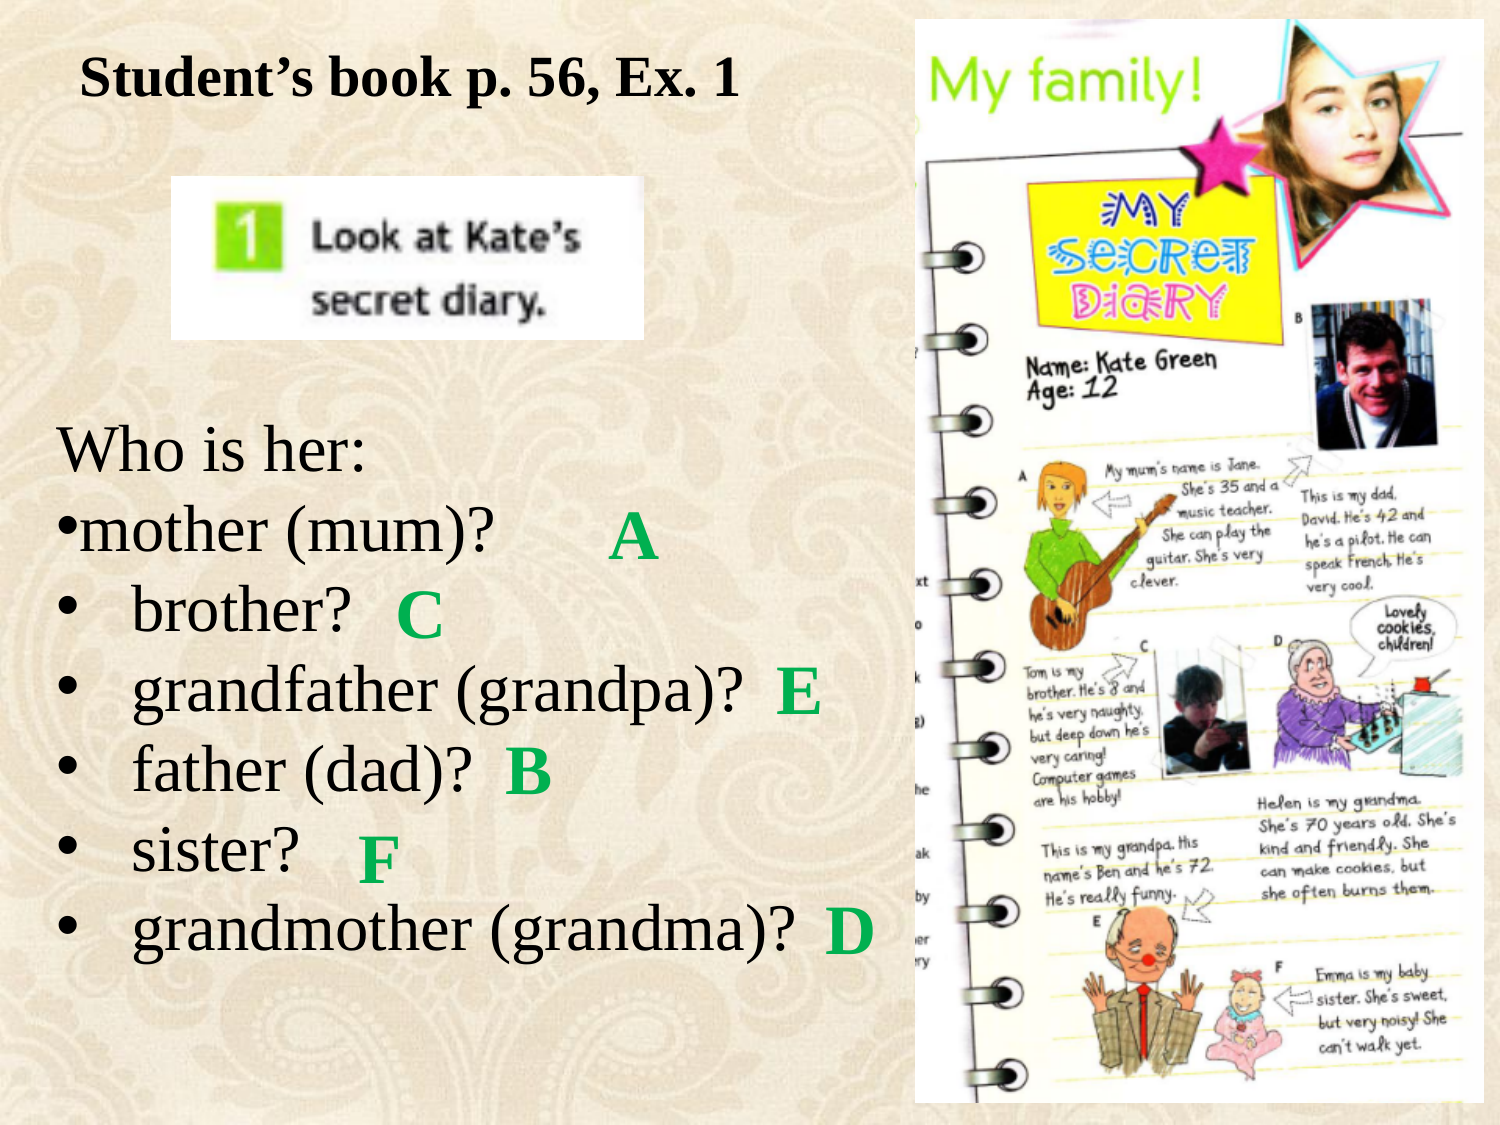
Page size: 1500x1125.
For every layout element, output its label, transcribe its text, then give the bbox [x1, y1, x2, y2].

text_box C [380, 560, 462, 661]
text_box B [490, 715, 568, 816]
picture [0, 0, 1500, 1125]
text_box E [761, 636, 839, 737]
text_box F [343, 805, 417, 906]
text_box D [810, 876, 892, 977]
text_box Student’s book p. 56, Ex. 1 [64, 30, 815, 116]
text_box A [593, 481, 675, 582]
text_box Who is her: mother (mum)? brother? grandfather (grandpa)? father (dad)? sister? grandmother (grandma)? [41, 397, 892, 972]
